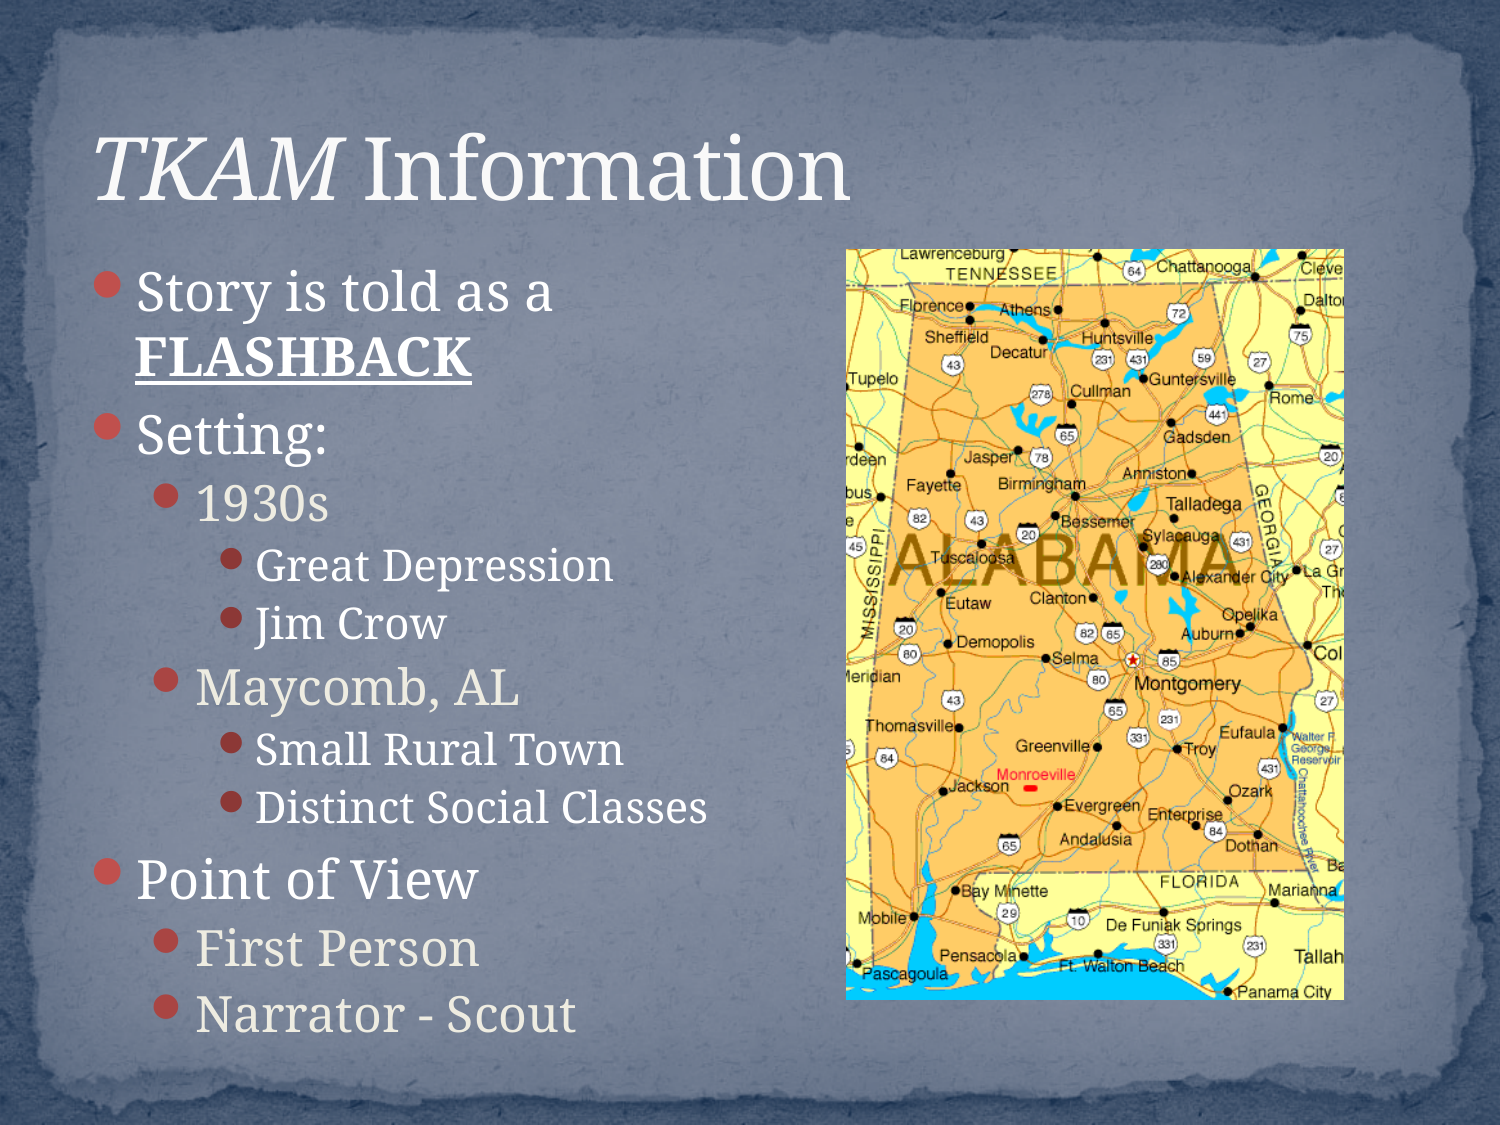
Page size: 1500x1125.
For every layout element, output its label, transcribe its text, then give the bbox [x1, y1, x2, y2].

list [849, 252, 1343, 999]
list Story is told as a FLASHBACK Setting: 1930s Great Depression Jim Crow Maycomb, AL Small Rural Town Distinct Social Classes Point of View First Person Narrator - Scout [74, 249, 742, 1001]
title TKAM Information [74, 24, 1425, 225]
